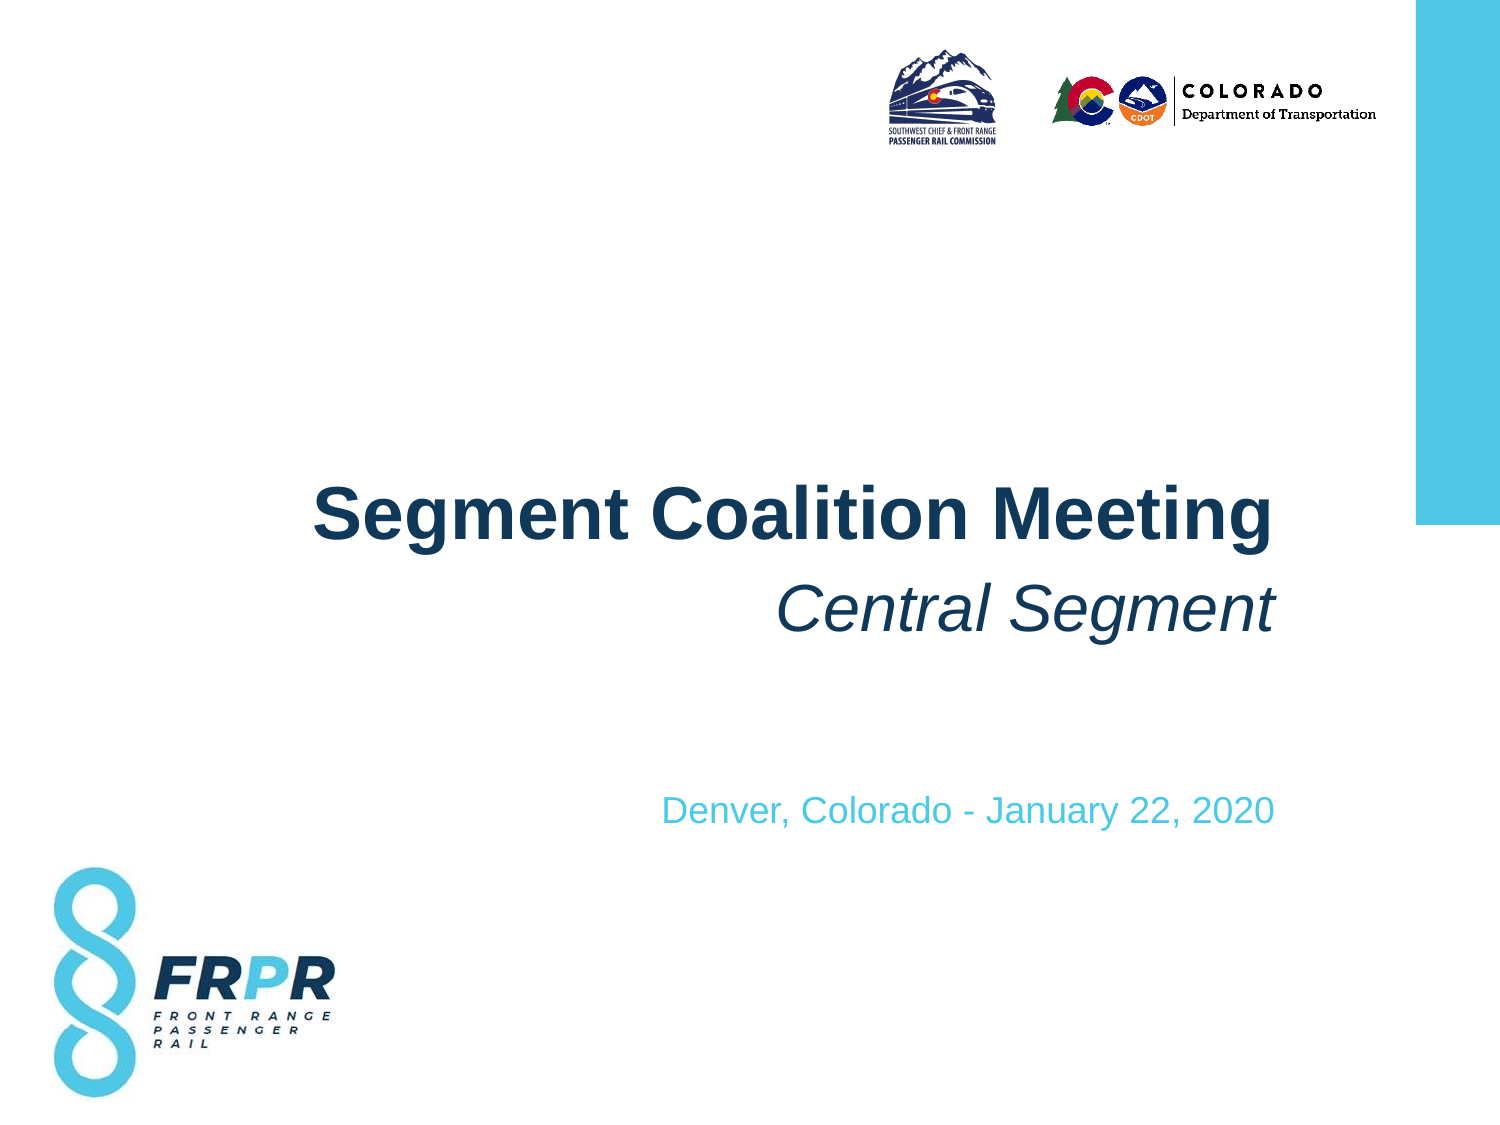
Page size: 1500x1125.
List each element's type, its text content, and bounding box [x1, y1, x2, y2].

picture [1037, 61, 1391, 140]
picture [889, 47, 1001, 154]
list Central Segment [512, 587, 1313, 650]
title Segment Coalition Meeting [162, 474, 1313, 562]
picture [37, 835, 356, 1125]
list Denver, Colorado - January 22, 2020 [512, 773, 1313, 836]
